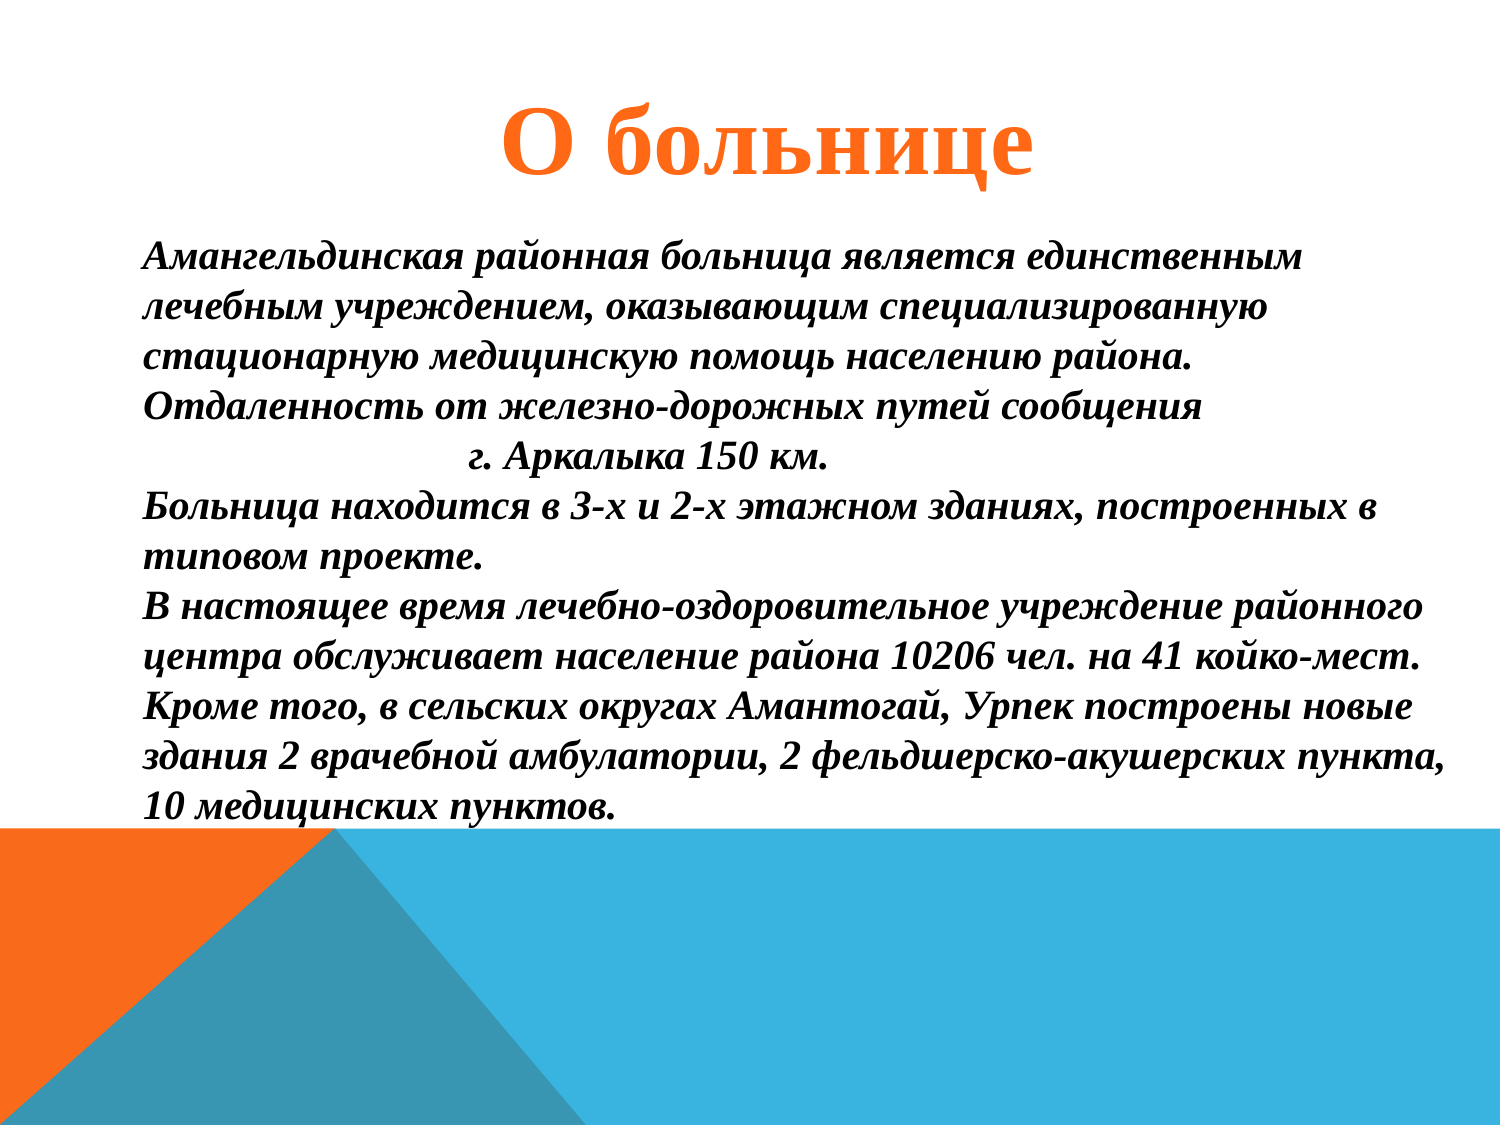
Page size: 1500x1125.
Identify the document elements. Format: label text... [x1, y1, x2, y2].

list Амангельдинская районная больница является единственным лечебным учреждением, оказывающим специализированную стационарную медицинскую помощь населению района. Отдаленность от железно-дорожных путей сообщения г. Аркалыка 150 км. Больница находится в 3-х и 2-х этажном зданиях, построенных в типовом проекте. В настоящее время лечебно-оздоровительное учреждение районного центра обслуживает население района 10206 чел. на 41 койко-мест. Кроме того, в сельских округах Амантогай, Урпек построены новые здания 2 врачебной амбулатории, 2 фельдшерско-акушерских пункта, 10 медицинских пунктов. [57, 219, 1499, 901]
title О больнице [183, 33, 1352, 219]
